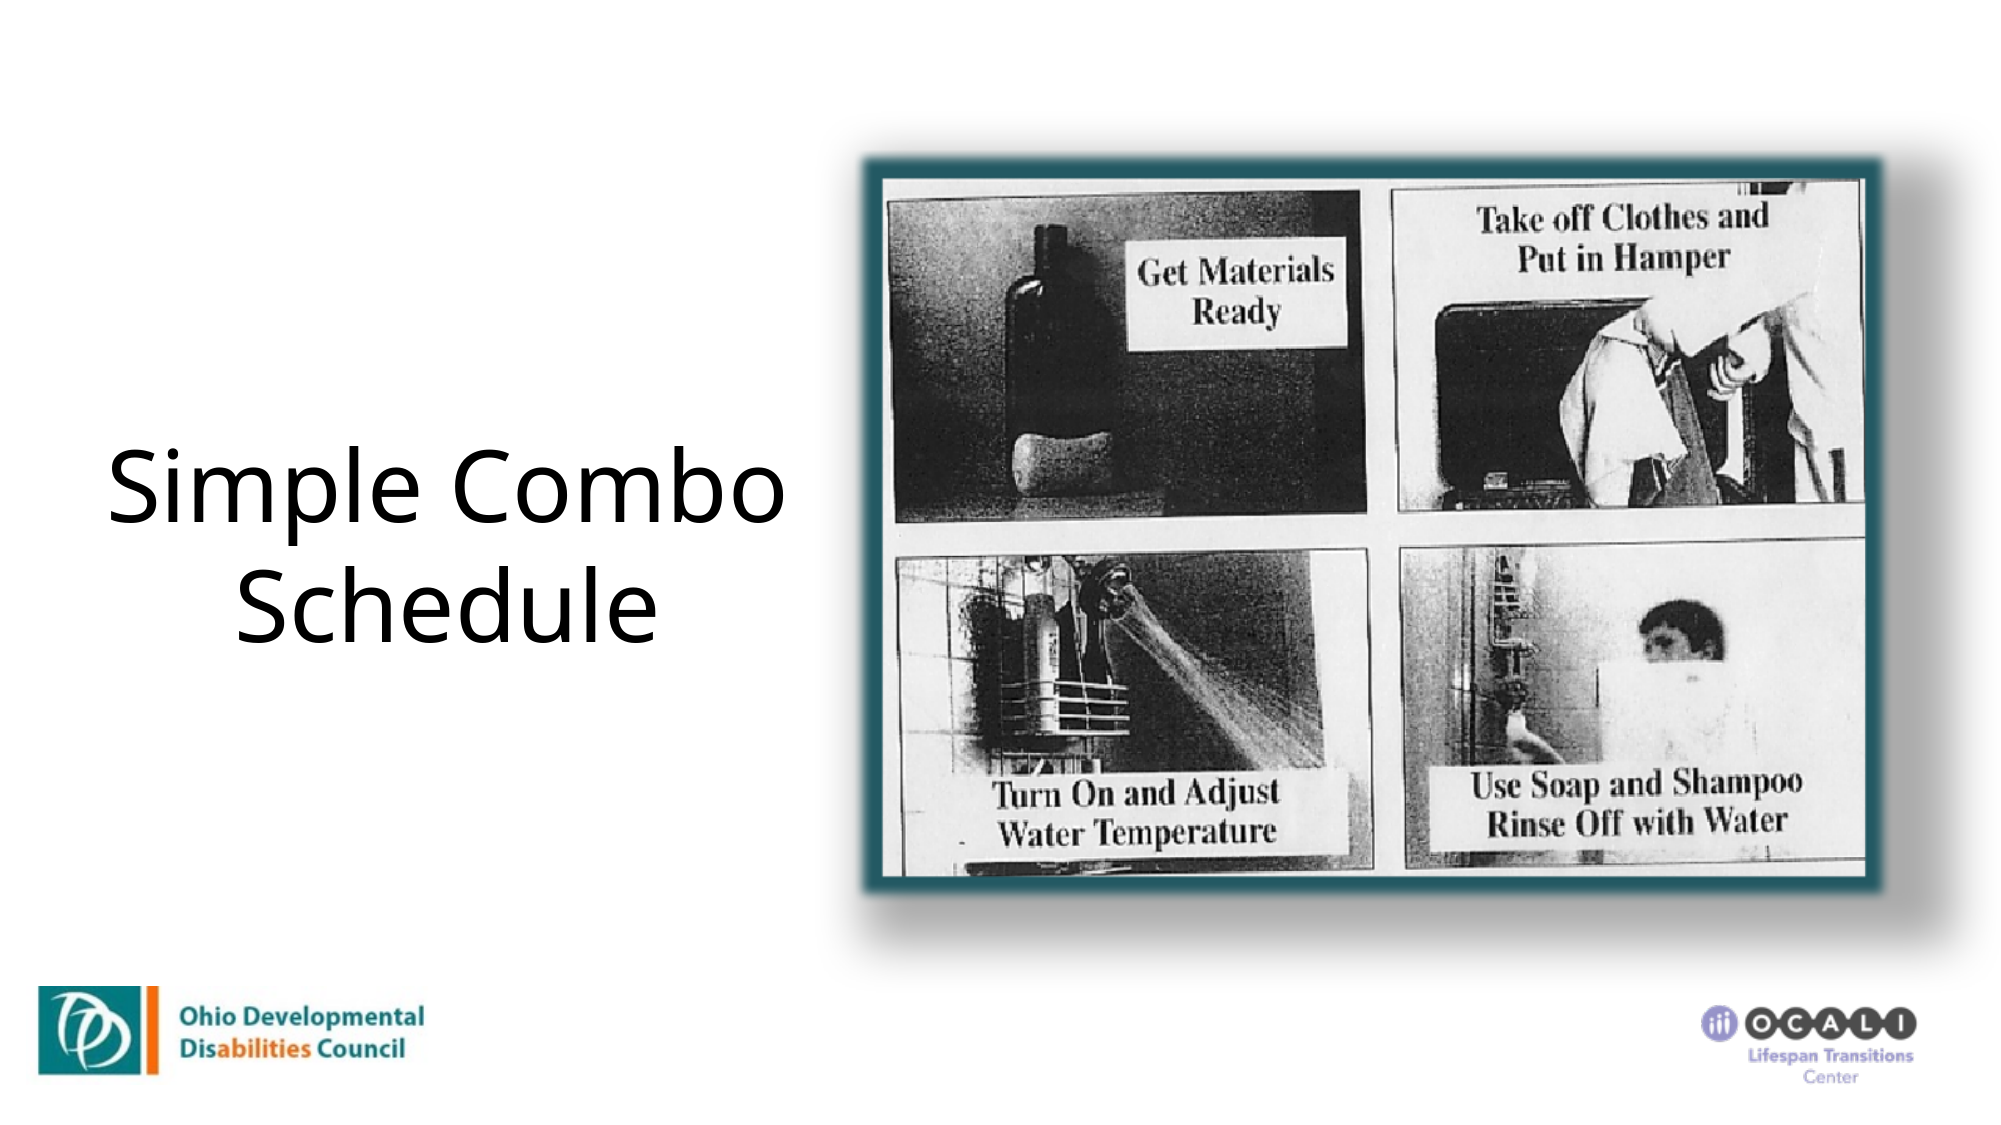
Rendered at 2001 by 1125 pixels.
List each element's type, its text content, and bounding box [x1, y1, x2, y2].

picture [1697, 1001, 1923, 1088]
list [852, 148, 1894, 905]
picture [26, 986, 471, 1085]
title Simple Combo Schedule [57, 448, 831, 637]
